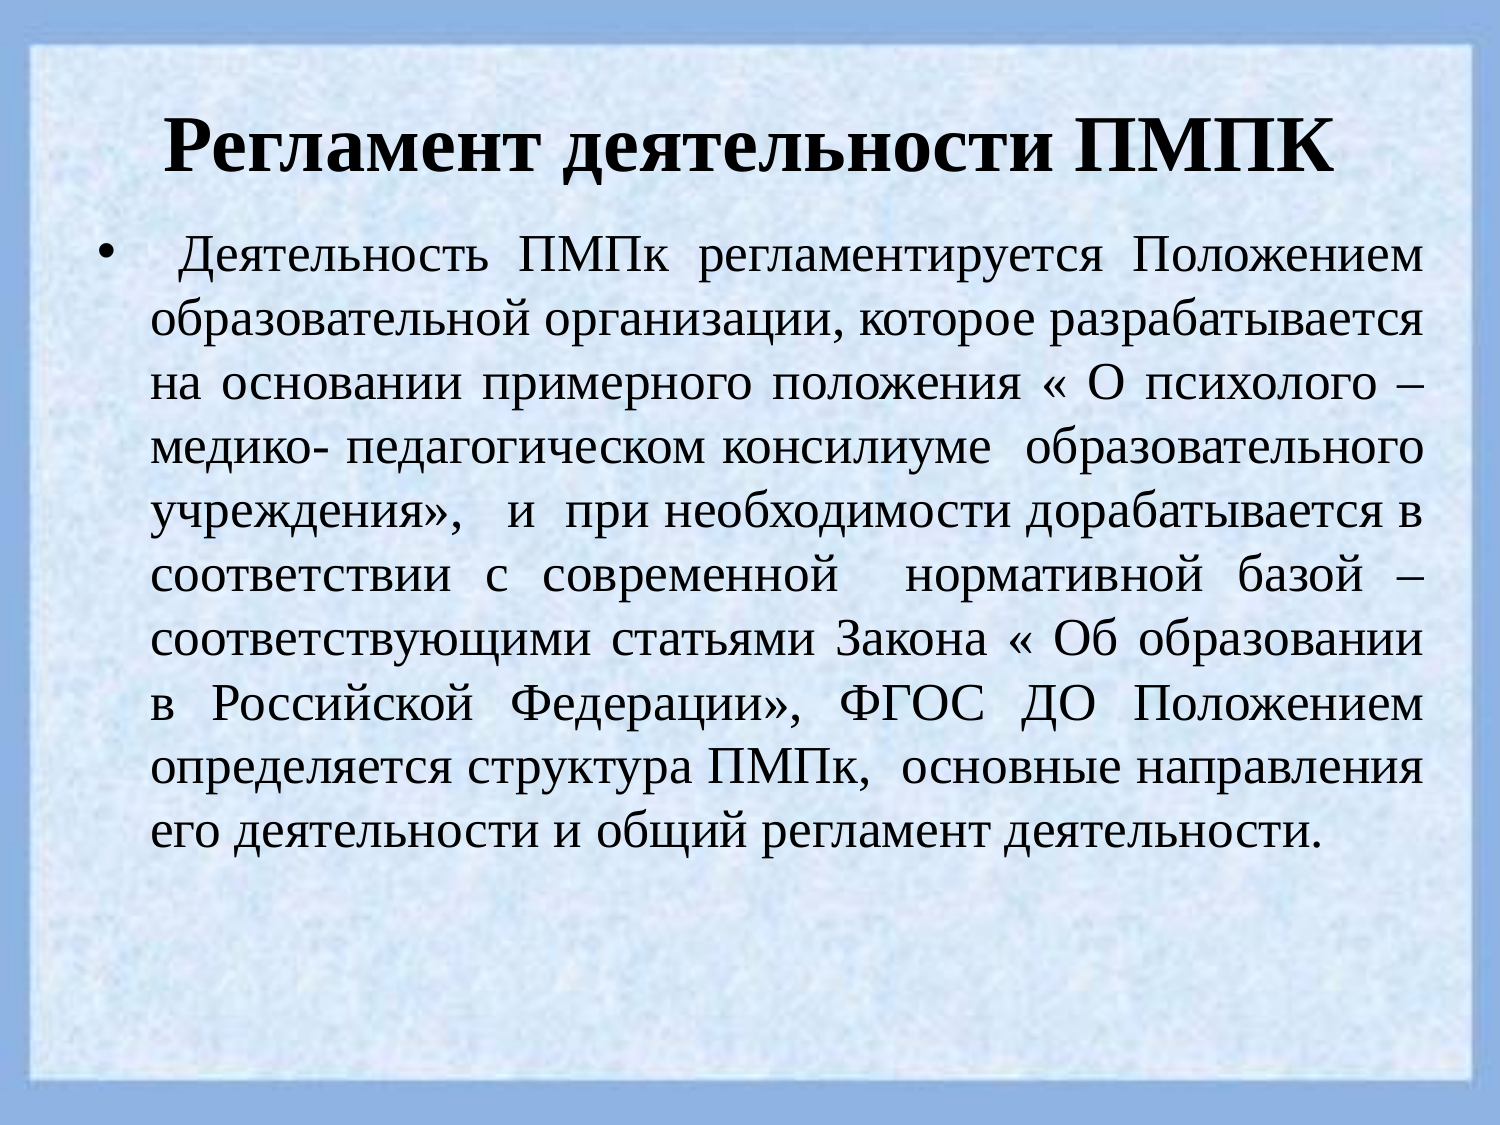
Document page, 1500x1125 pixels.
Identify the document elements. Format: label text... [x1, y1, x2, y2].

list Деятельность ПМПк регламентируется Положением образовательной организации, которое разрабатывается на основании примерного положения « О психолого –медико- педагогическом консилиуме образовательного учреждения», и при необходимости дорабатывается в соответствии с современной нормативной базой – соответствующими статьями Закона « Об образовании в Российской Федерации», ФГОС ДО Положением определяется структура ПМПк, основные направления его деятельности и общий регламент деятельности. [82, 210, 1442, 954]
title Регламент деятельности ПМПК [75, 45, 1425, 233]
picture [0, 0, 1500, 1125]
